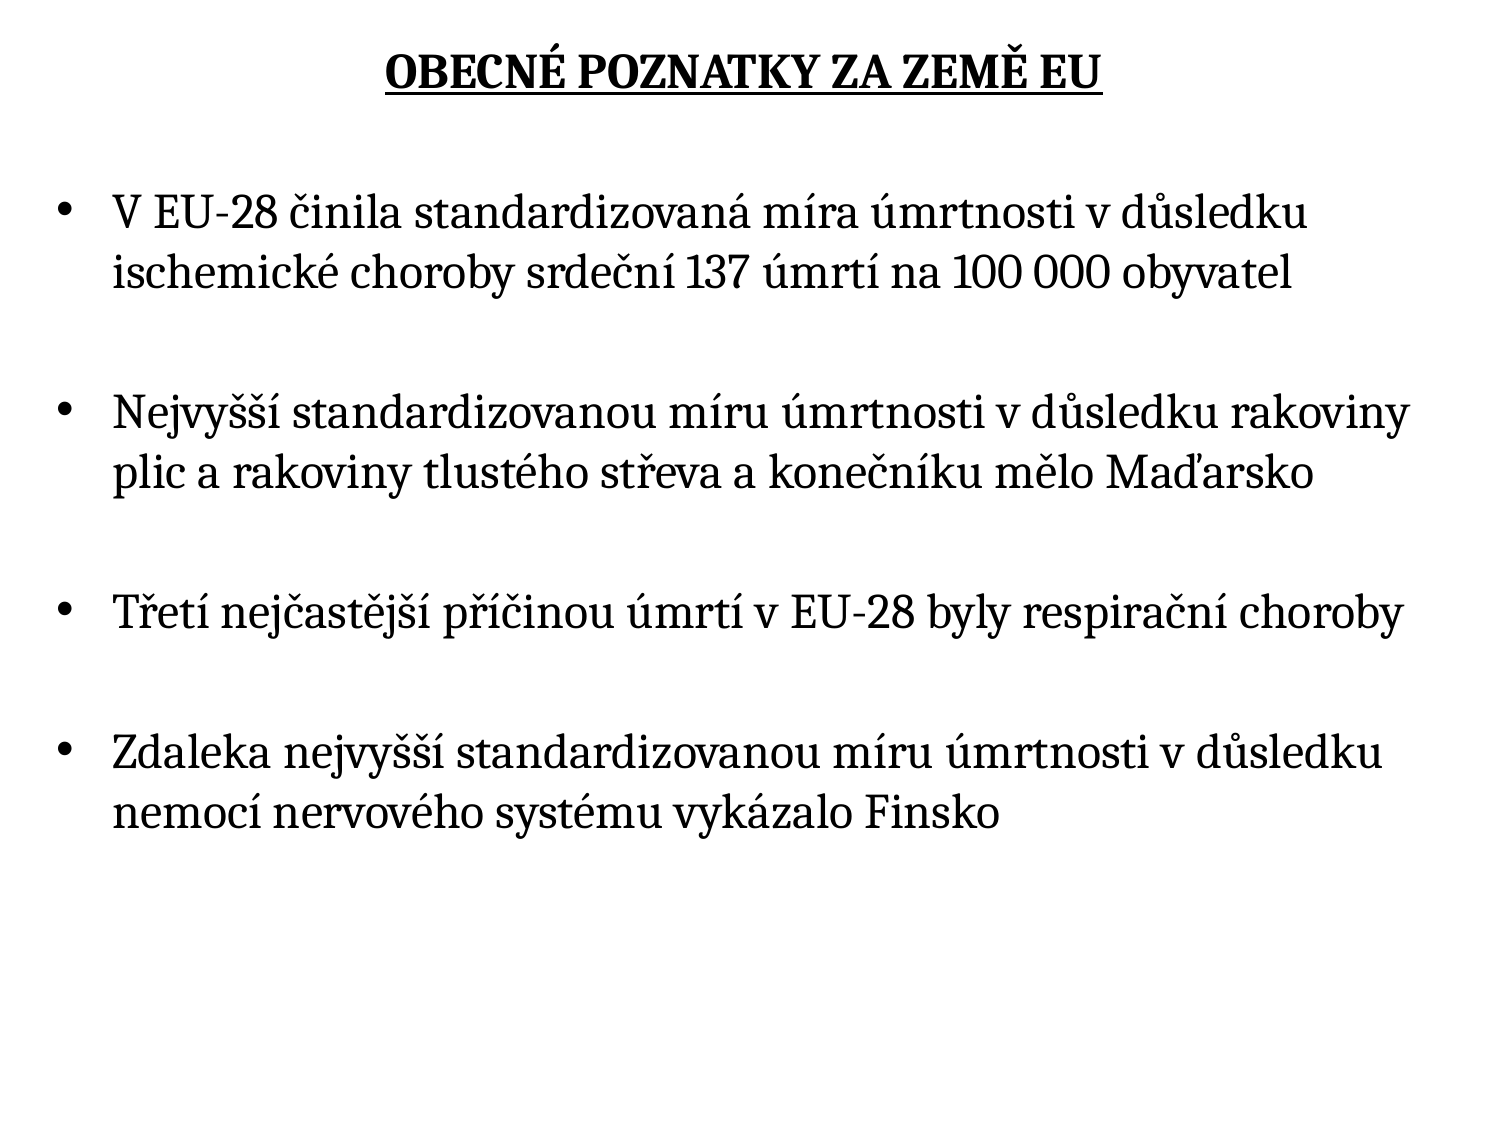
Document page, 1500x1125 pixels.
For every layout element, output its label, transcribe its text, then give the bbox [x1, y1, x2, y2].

list OBECNÉ POZNATKY ZA ZEMĚ EU V EU-28 činila standardizovaná míra úmrtnosti v důsledku ischemické choroby srdeční 137 úmrtí na 100 000 obyvatel Nejvyšší standardizovanou míru úmrtnosti v důsledku rakoviny plic a rakoviny tlustého střeva a konečníku mělo Maďarsko Třetí nejčastější příčinou úmrtí v EU-28 byly respirační choroby Zdaleka nejvyšší standardizovanou míru úmrtnosti v důsledku nemocí nervového systému vykázalo Finsko [40, 30, 1448, 1059]
